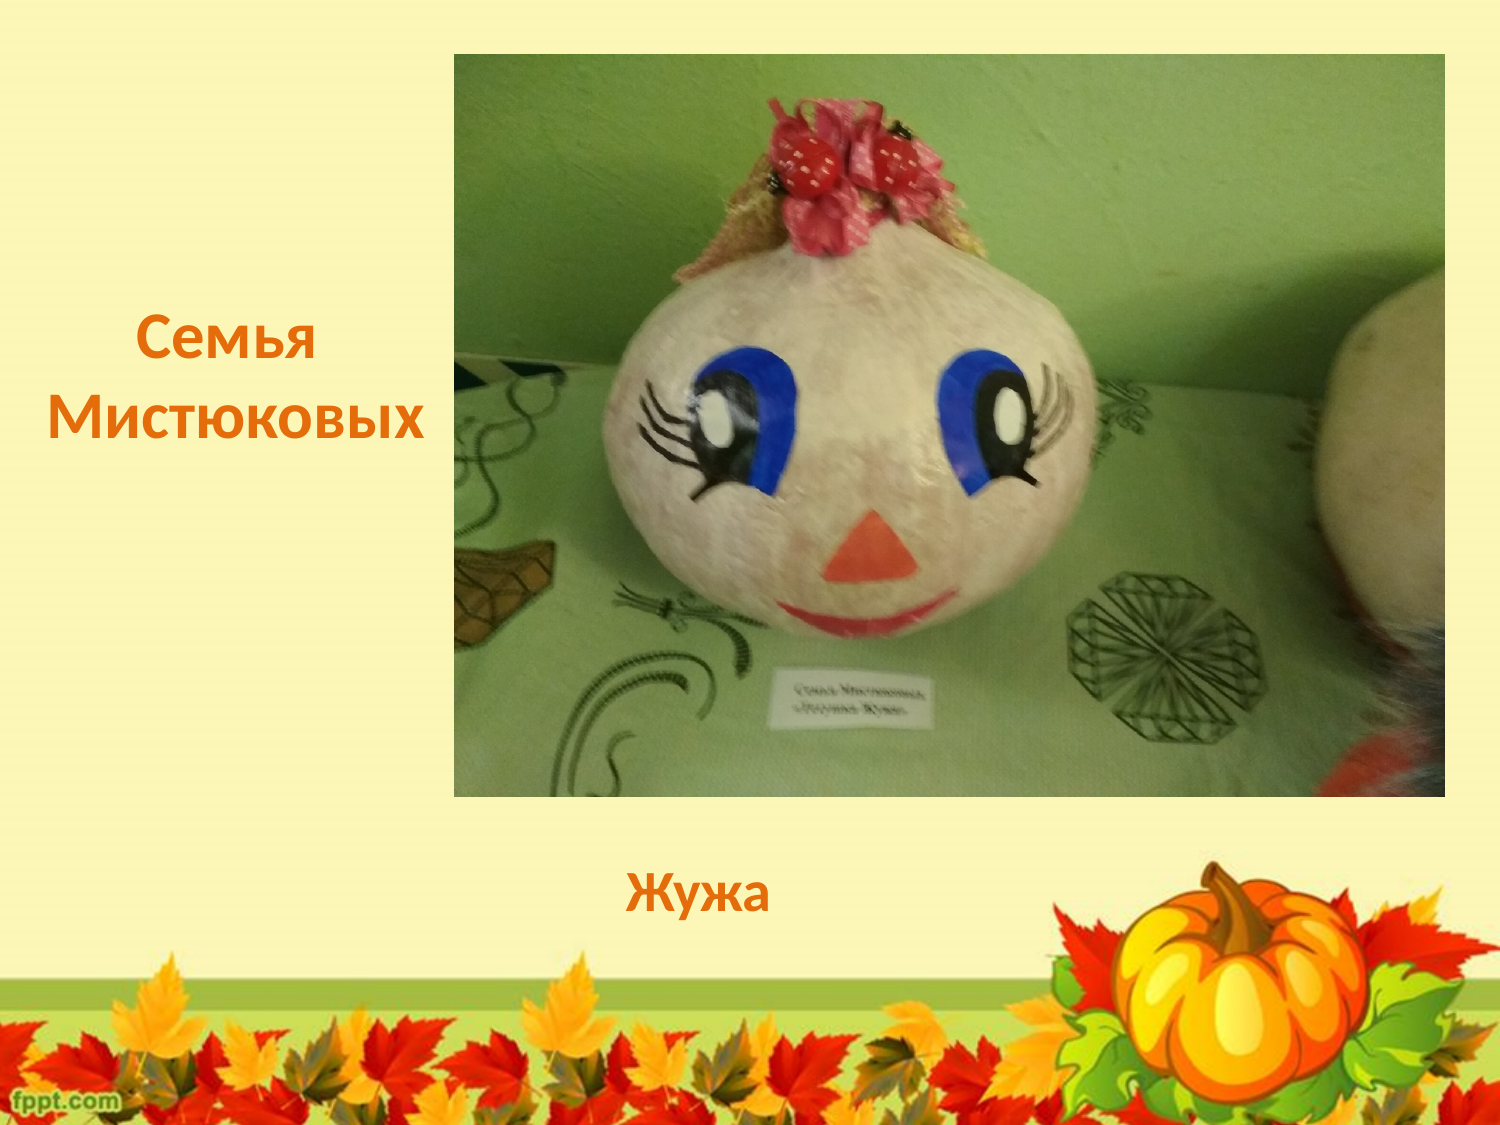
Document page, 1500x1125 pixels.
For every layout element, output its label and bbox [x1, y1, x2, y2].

list [454, 54, 1445, 798]
picture [0, 0, 1500, 1125]
